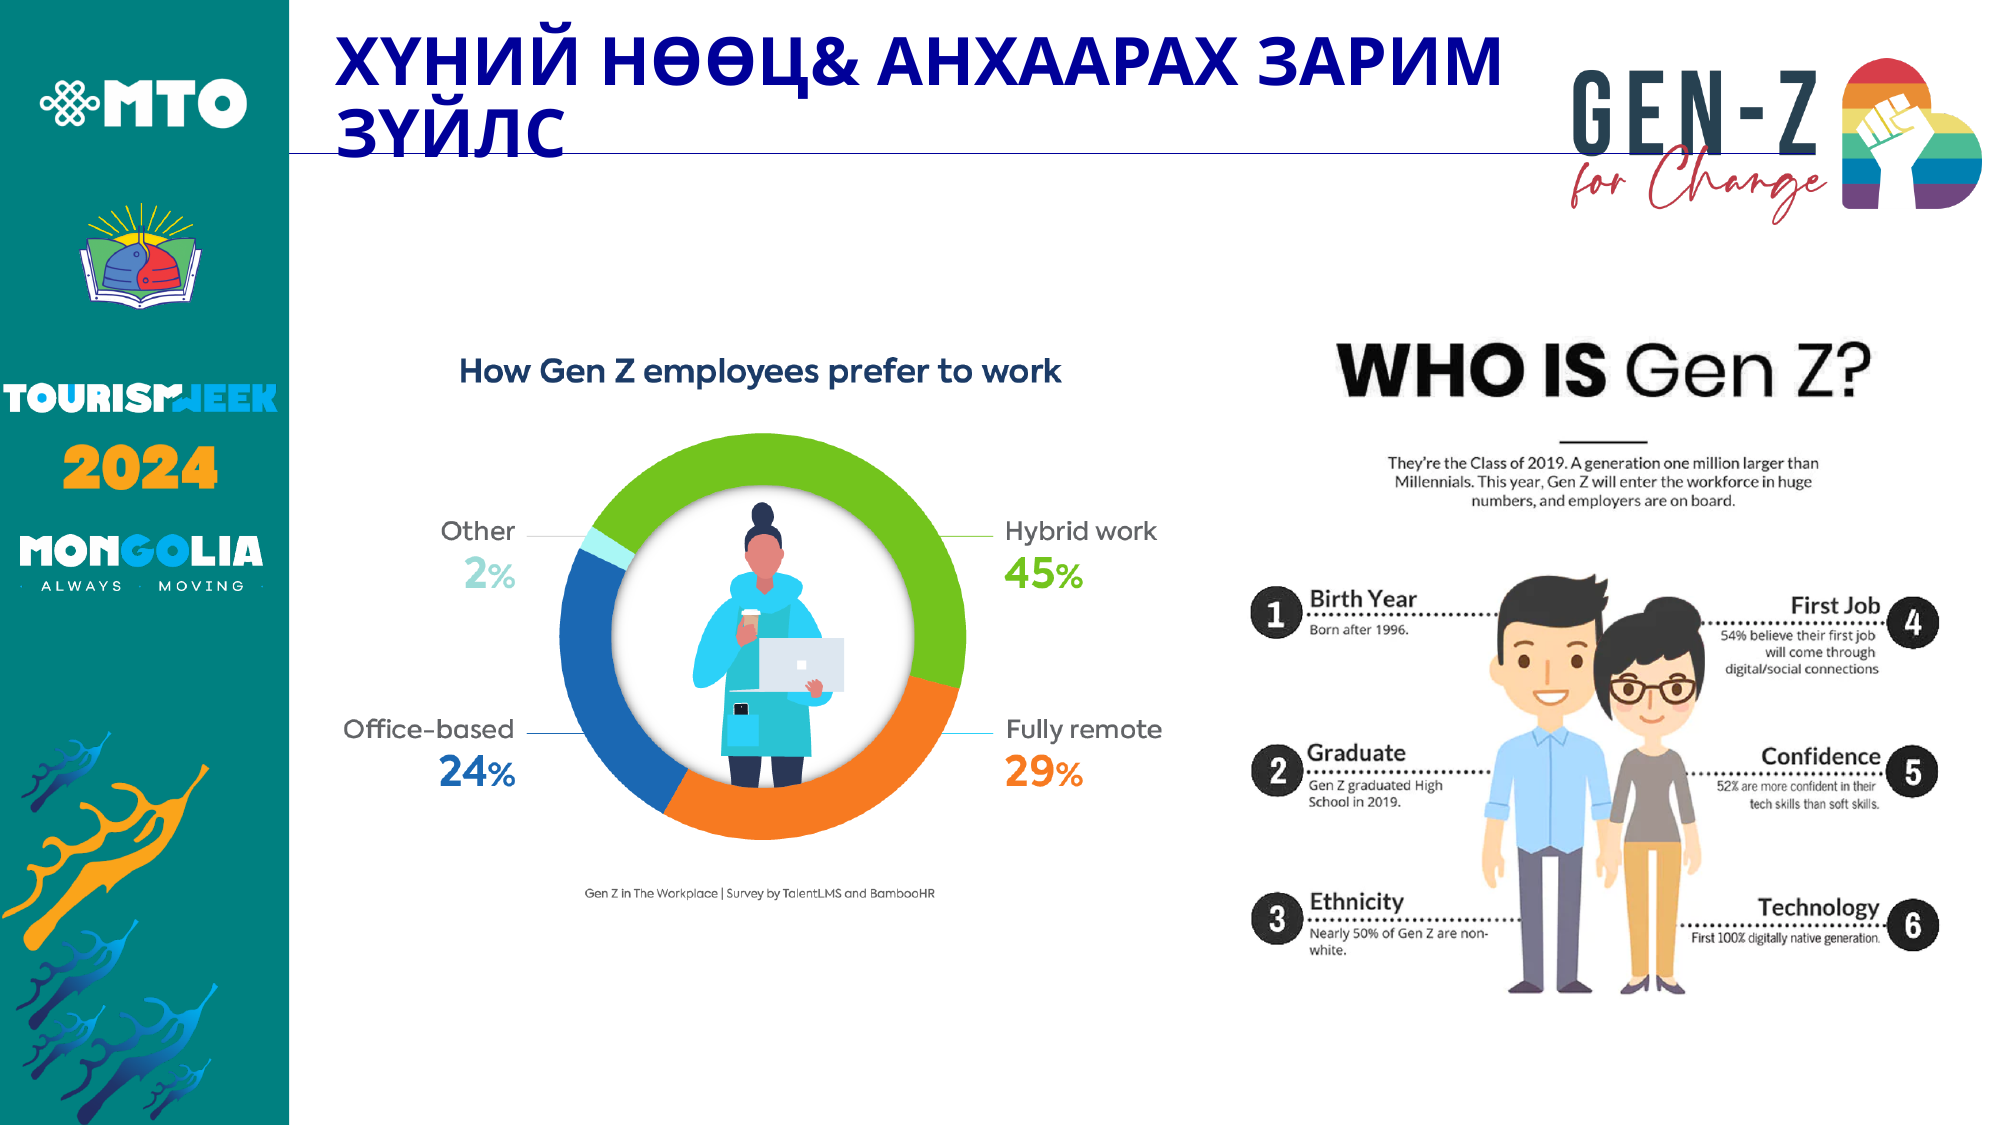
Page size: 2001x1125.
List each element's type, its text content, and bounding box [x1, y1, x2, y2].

picture [298, 309, 1221, 925]
picture [1234, 322, 1968, 999]
title ХҮНИЙ НӨӨЦ& АНХААРАХ ЗАРИМ ЗҮЙЛС [320, 47, 1573, 153]
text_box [0, 0, 290, 1125]
picture [1571, 58, 1982, 225]
